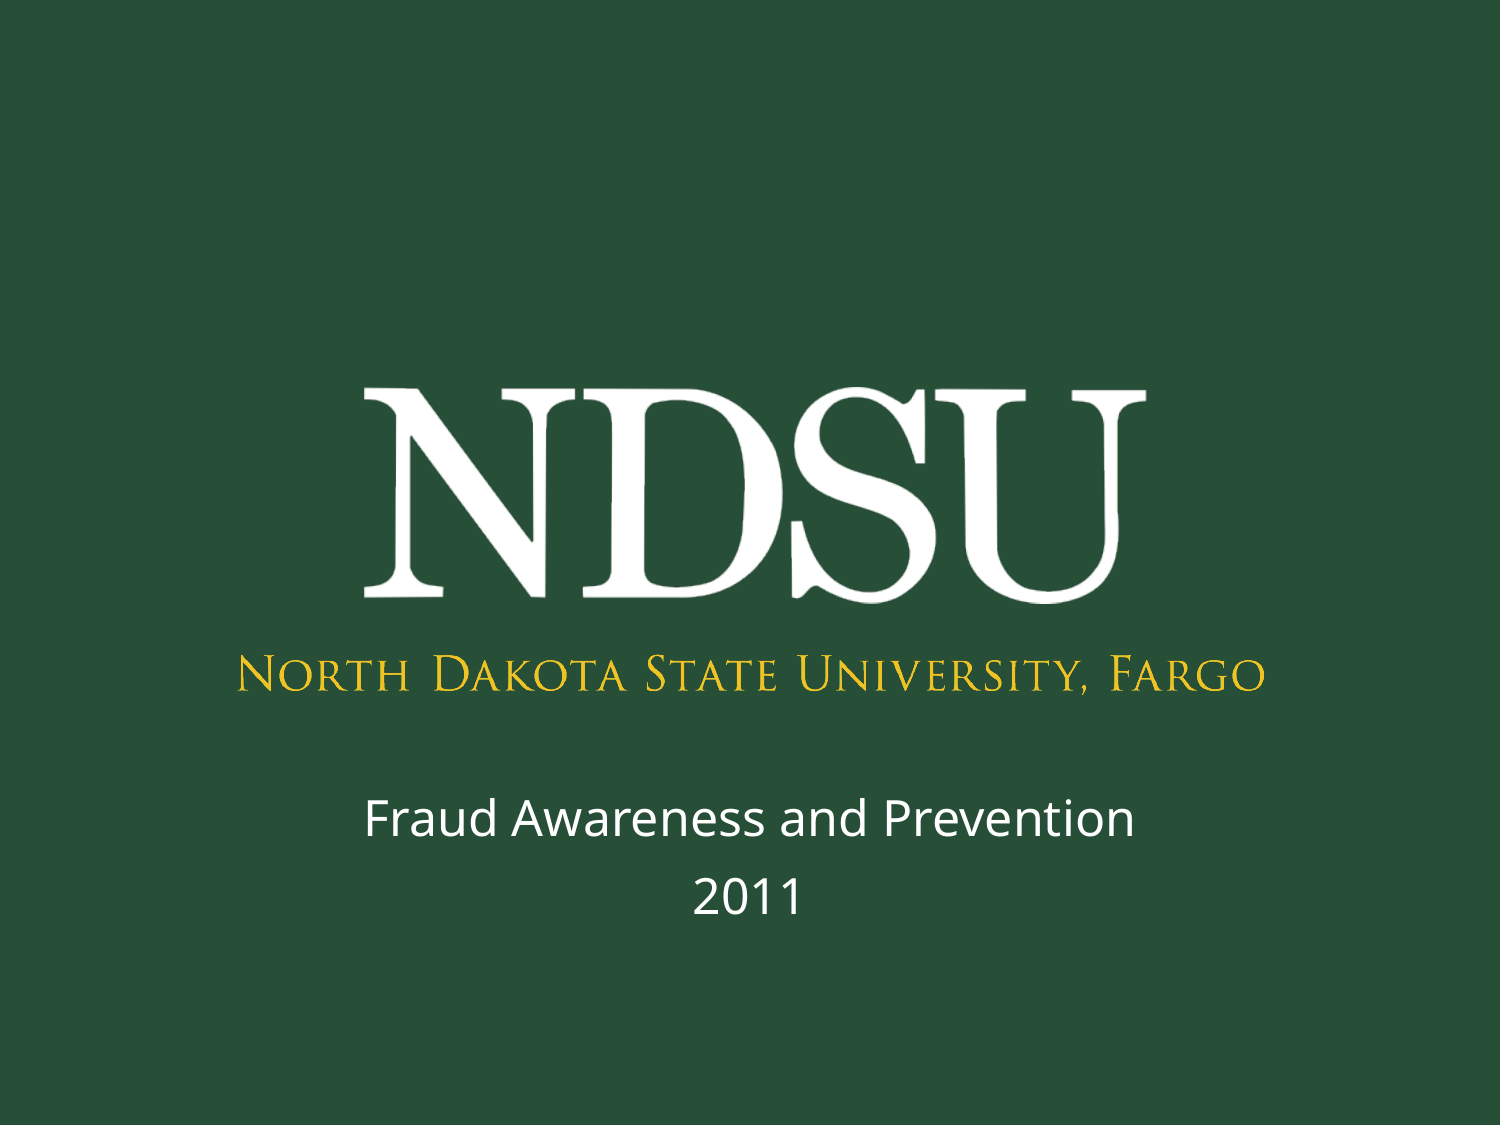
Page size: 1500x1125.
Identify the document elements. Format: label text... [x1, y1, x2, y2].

picture [364, 387, 1150, 604]
picture [234, 649, 1266, 702]
subtitle Fraud Awareness and Prevention 2011 [224, 774, 1276, 963]
